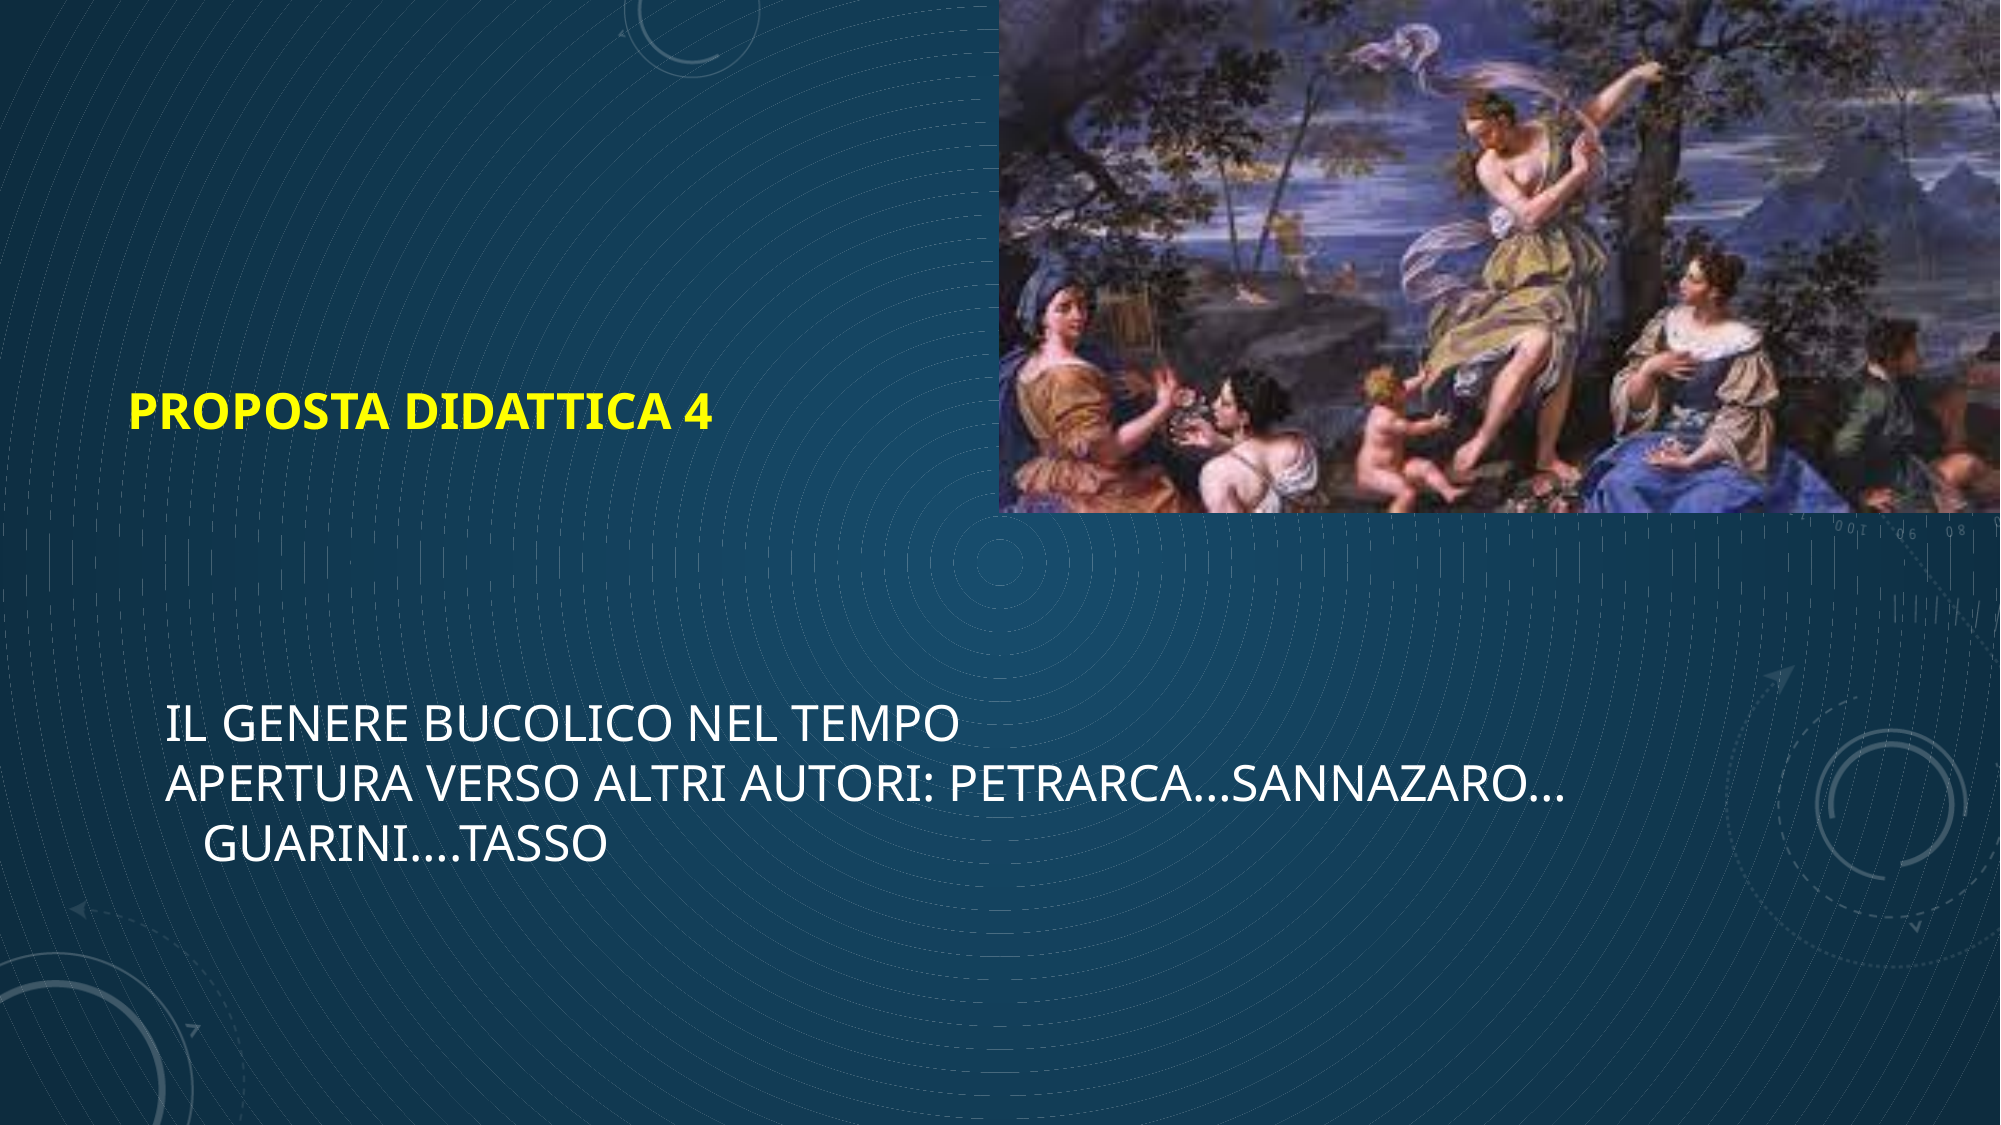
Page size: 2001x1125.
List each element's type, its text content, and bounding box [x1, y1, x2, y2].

title PROPOSTA DIDATTICA 4 [112, 99, 1891, 612]
list IL GENERE BUCOLICO NEL TEMPO APERTURA VERSO ALTRI AUTORI: PETRARCA…SANNAZARO…GUARINI….TASSO [112, 612, 1891, 950]
picture [0, 0, 2000, 1125]
